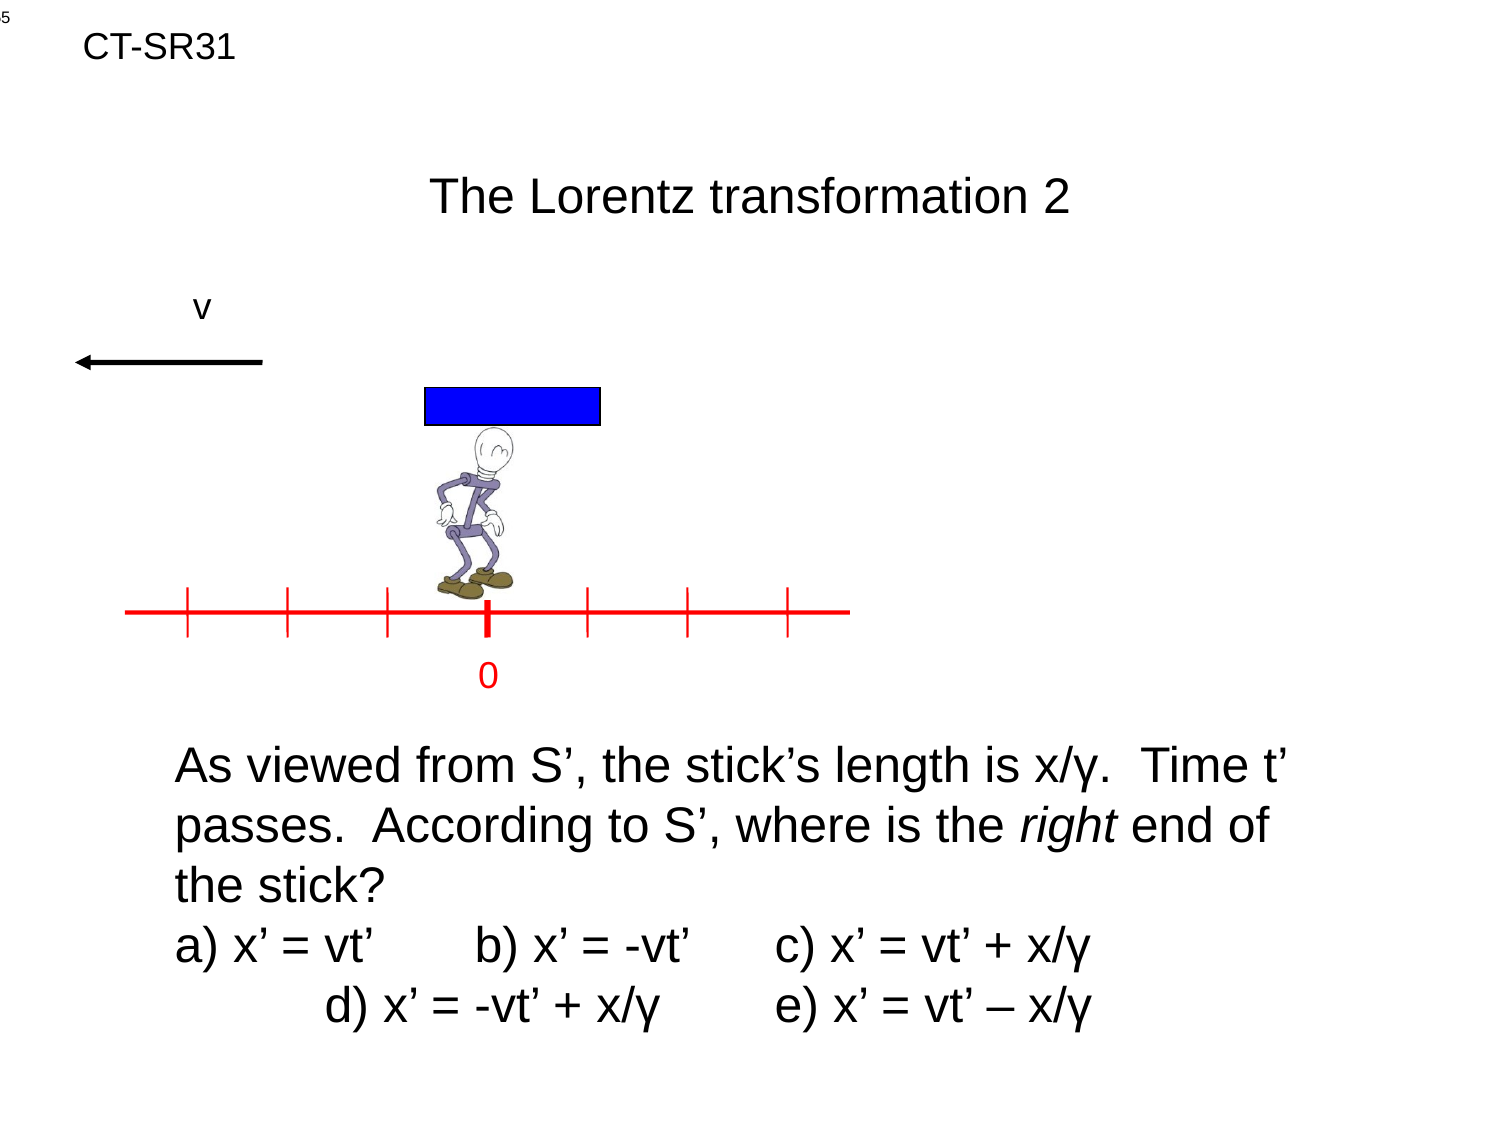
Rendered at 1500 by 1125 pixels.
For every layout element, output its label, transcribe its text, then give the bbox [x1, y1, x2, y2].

picture [434, 426, 514, 601]
title The Lorentz transformation 2 [112, 99, 1388, 288]
text_box v [178, 274, 227, 335]
text_box As viewed from S’, the stick’s length is x/γ. Time t’ passes. According to S’, where is the right end of the stick? a) x’ = vt’ b) x’ = -vt’ c) x’ = vt’ + x/γ d) x’ = -vt’ + x/γ e) x’ = vt’ – x/γ [159, 724, 1313, 1040]
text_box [87, 587, 851, 704]
text_box [75, 356, 263, 369]
text_box CT-SR31 [68, 14, 252, 75]
text_box [425, 387, 600, 425]
